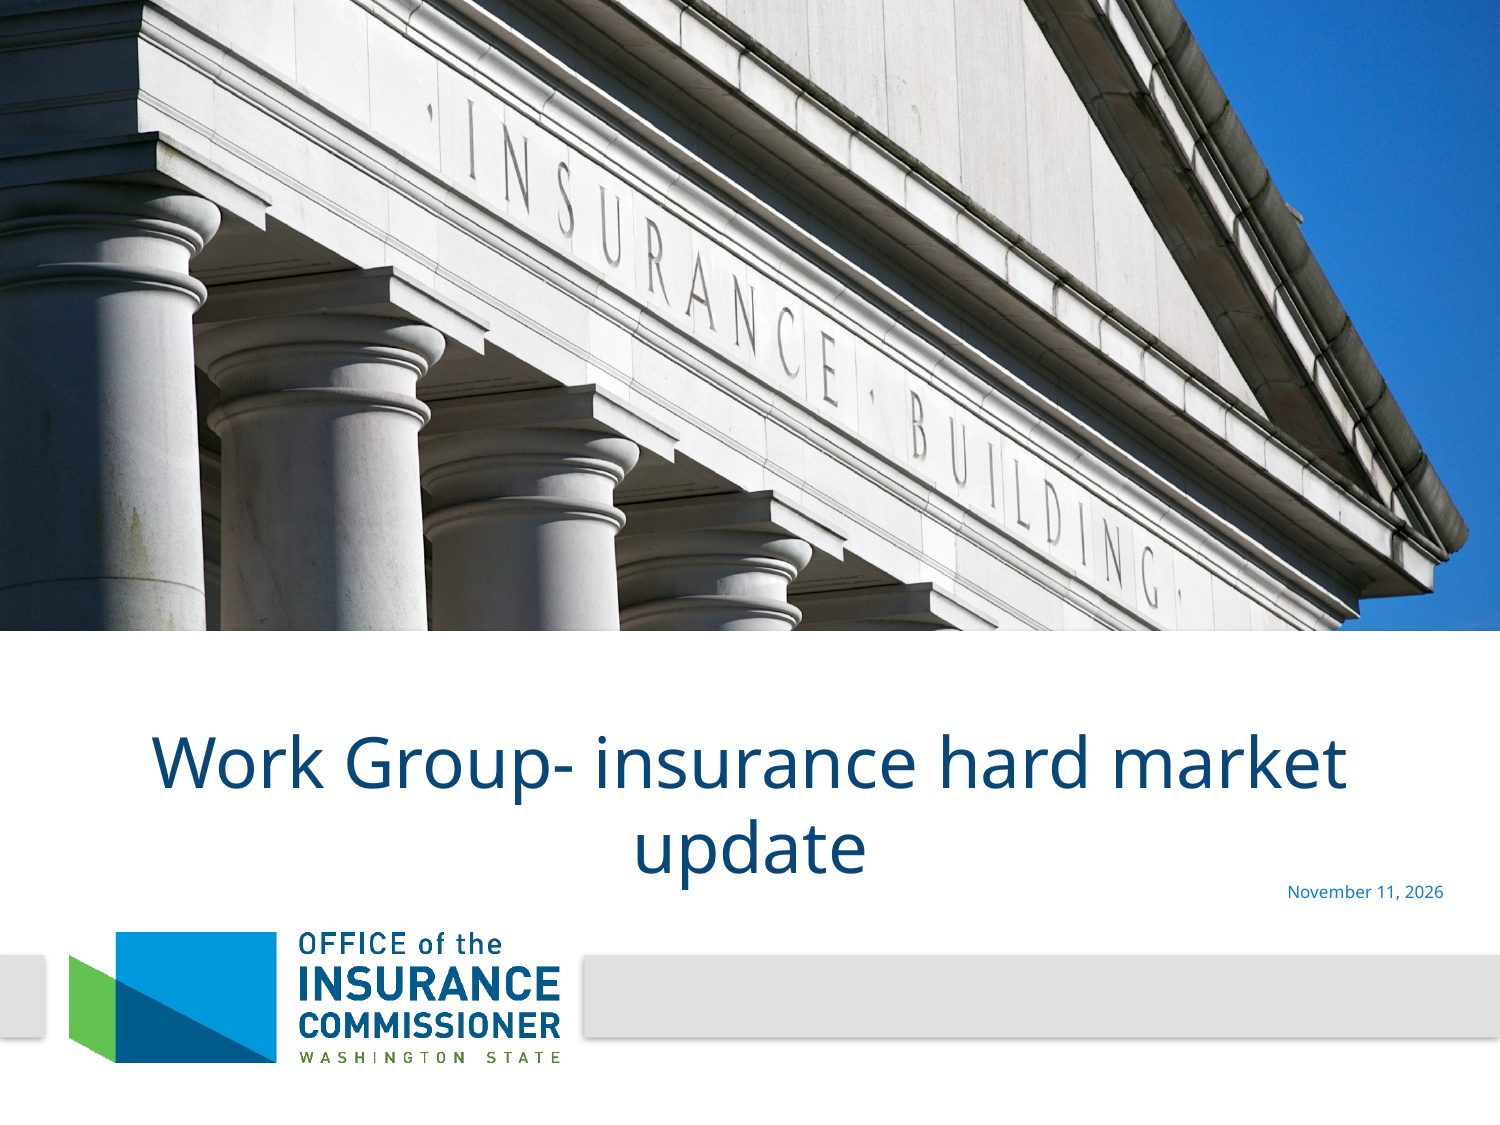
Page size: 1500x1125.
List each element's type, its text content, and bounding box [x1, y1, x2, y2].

picture [277, 932, 560, 1063]
picture [0, 0, 1500, 631]
title Work Group- insurance hard market update [56, 717, 1445, 855]
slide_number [584, 881, 1445, 949]
picture [69, 932, 272, 1063]
